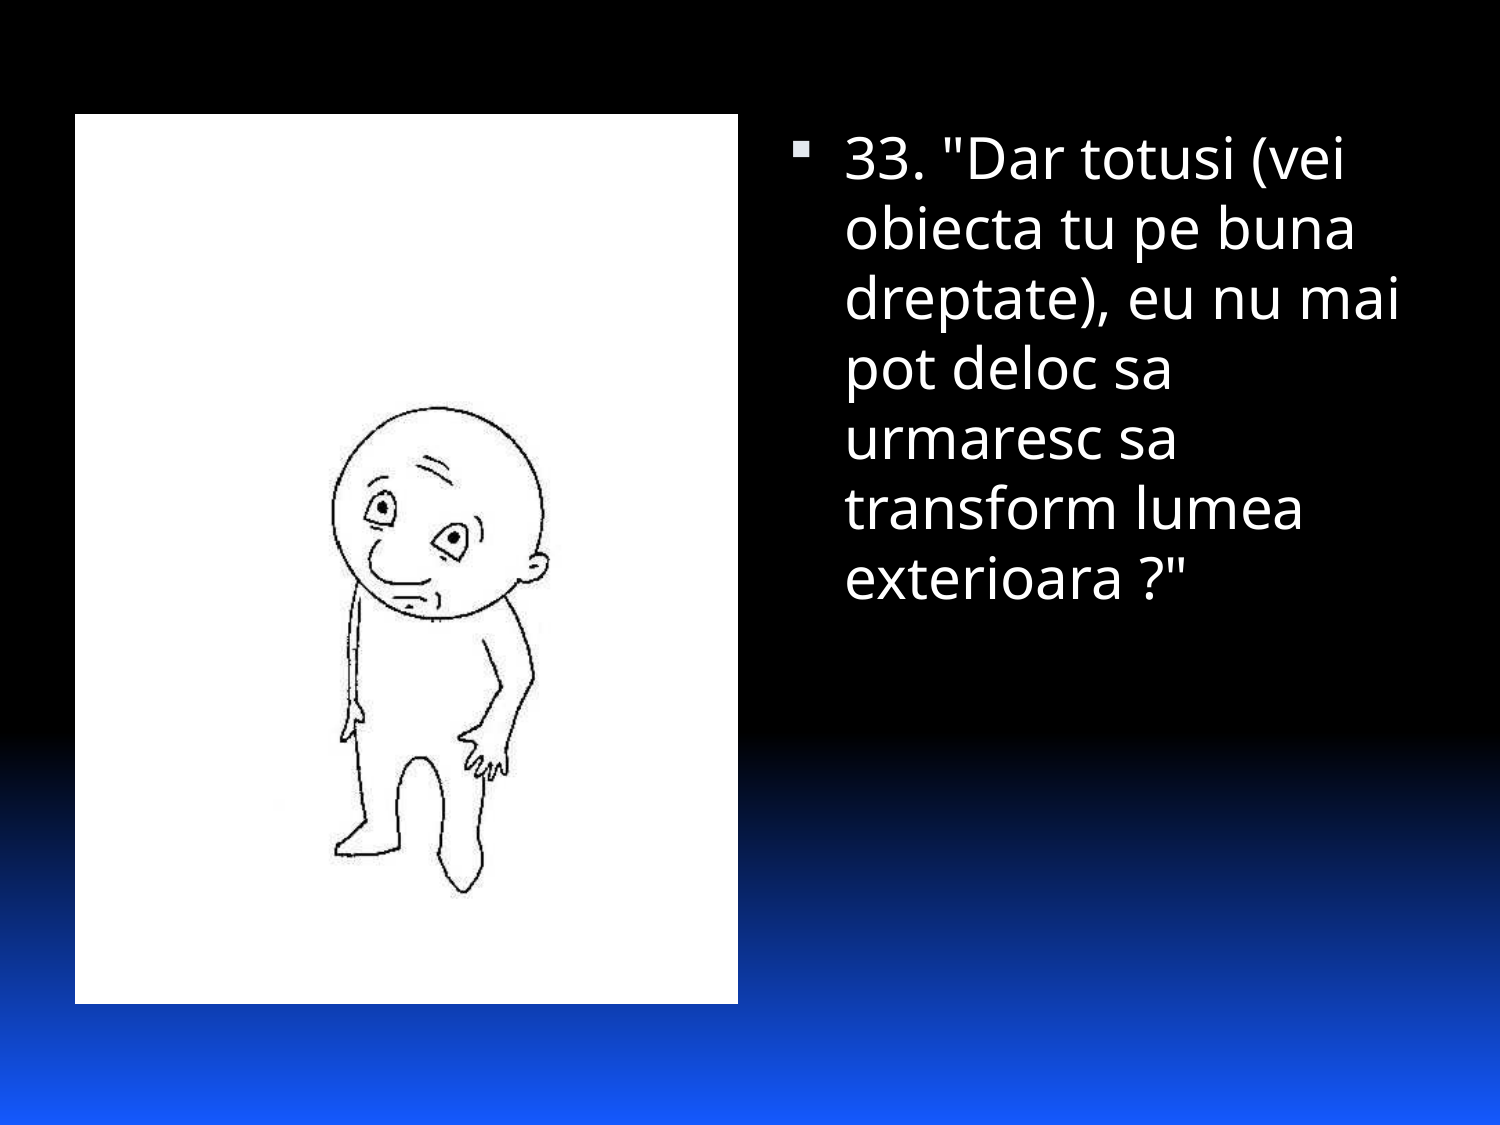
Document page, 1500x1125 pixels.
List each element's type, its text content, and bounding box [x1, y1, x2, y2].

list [74, 114, 738, 1005]
list 33. "Dar totusi (vei obiecta tu pe buna dreptate), eu nu mai pot deloc sa urmaresc sa transform lumea exterioara ?" [762, 113, 1425, 1005]
